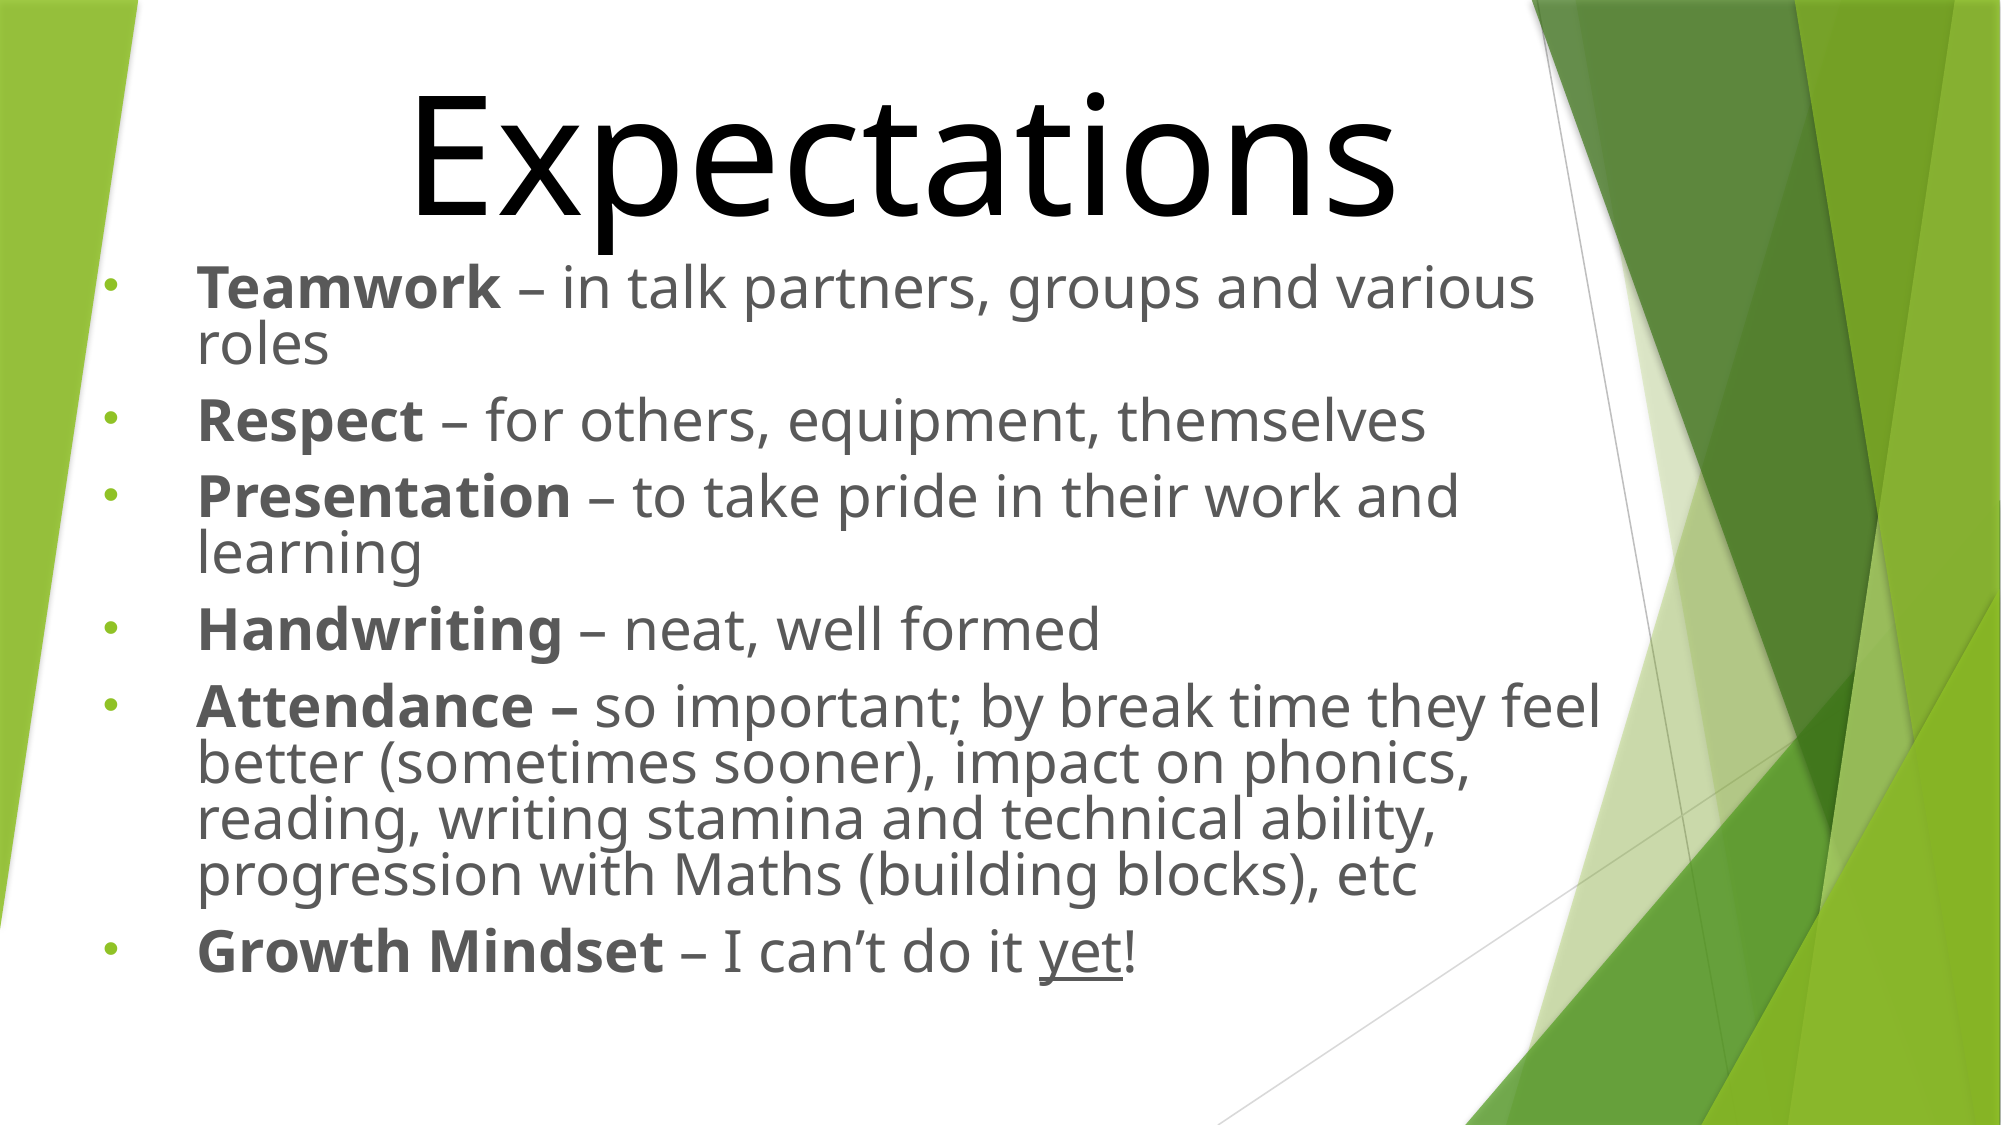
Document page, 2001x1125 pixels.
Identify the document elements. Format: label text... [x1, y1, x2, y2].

title Expectations [382, 0, 1467, 256]
subtitle Teamwork – in talk partners, groups and various roles Respect – for others, equipment, themselves Presentation – to take pride in their work and learning Handwriting – neat, well formed Attendance – so important; by break time they feel better (sometimes sooner), impact on phonics, reading, writing stamina and technical ability, progression with Maths (building blocks), etc Growth Mindset – I can’t do it yet! [87, 256, 1692, 1125]
